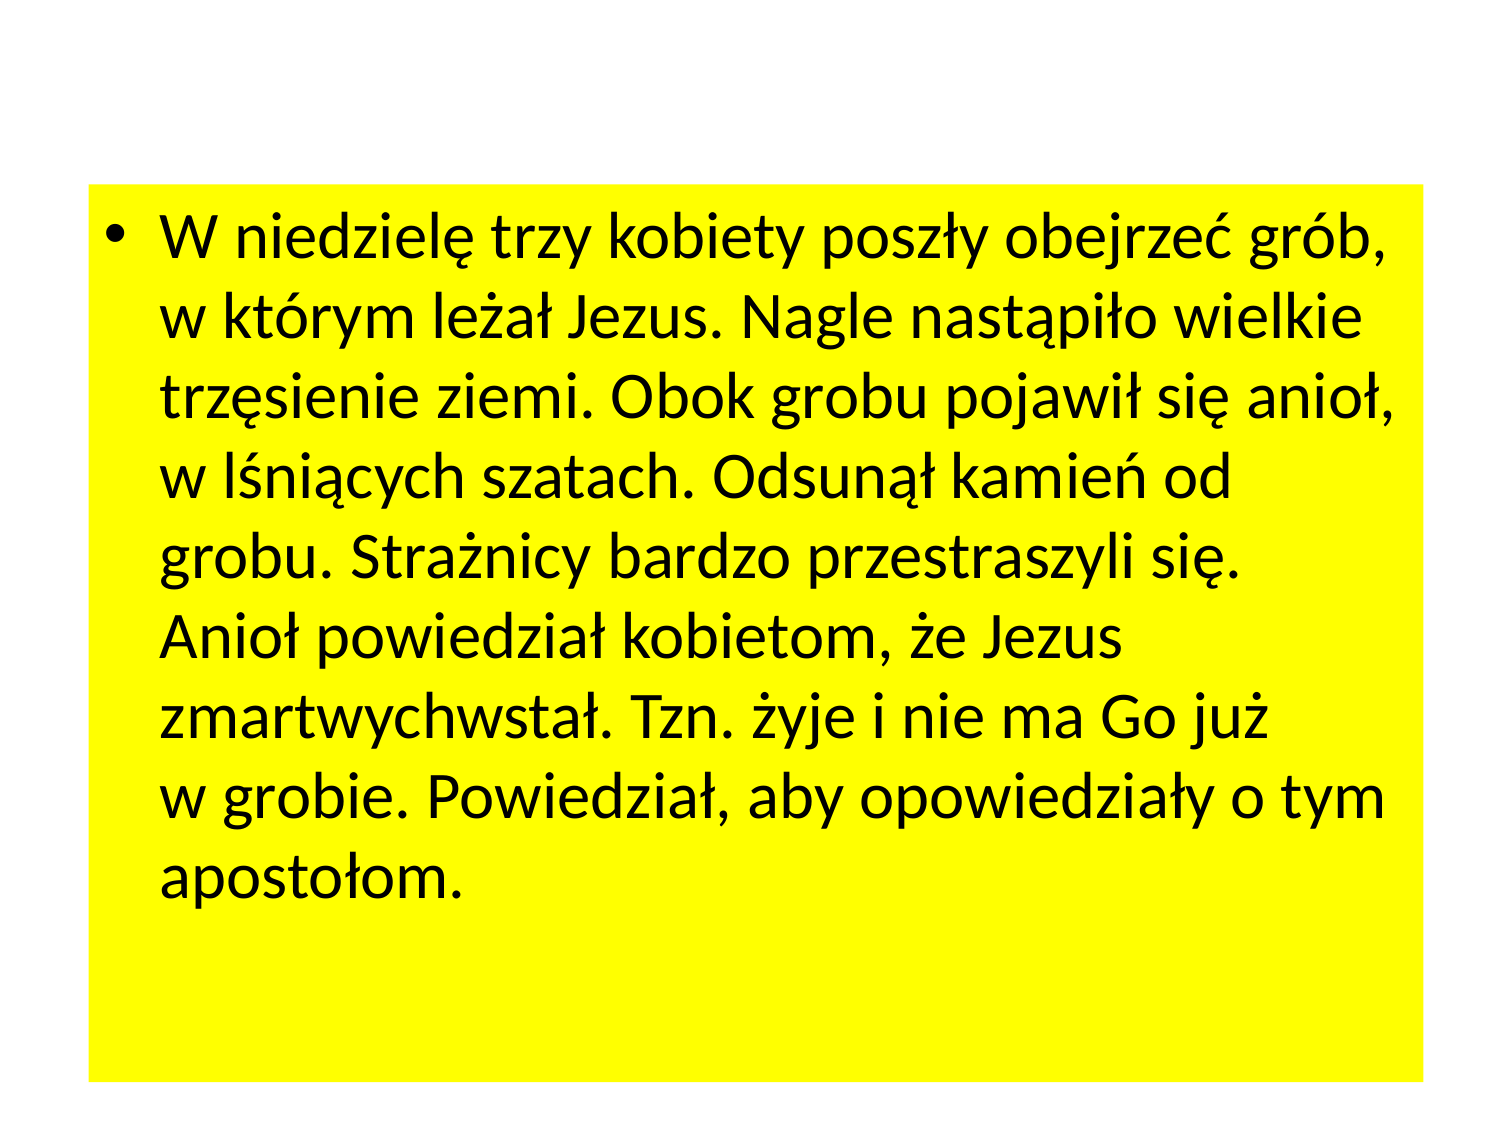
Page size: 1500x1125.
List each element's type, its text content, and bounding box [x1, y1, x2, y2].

list W niedzielę trzy kobiety poszły obejrzeć grób, w którym leżał Jezus. Nagle nastąpiło wielkie trzęsienie ziemi. Obok grobu pojawił się anioł, w lśniących szatach. Odsunął kamień od grobu. Strażnicy bardzo przestraszyli się. Anioł powiedział kobietom, że Jezus zmartwychwstał. Tzn. żyje i nie ma Go już w grobie. Powiedział, aby opowiedziały o tym apostołom. [88, 184, 1424, 1083]
